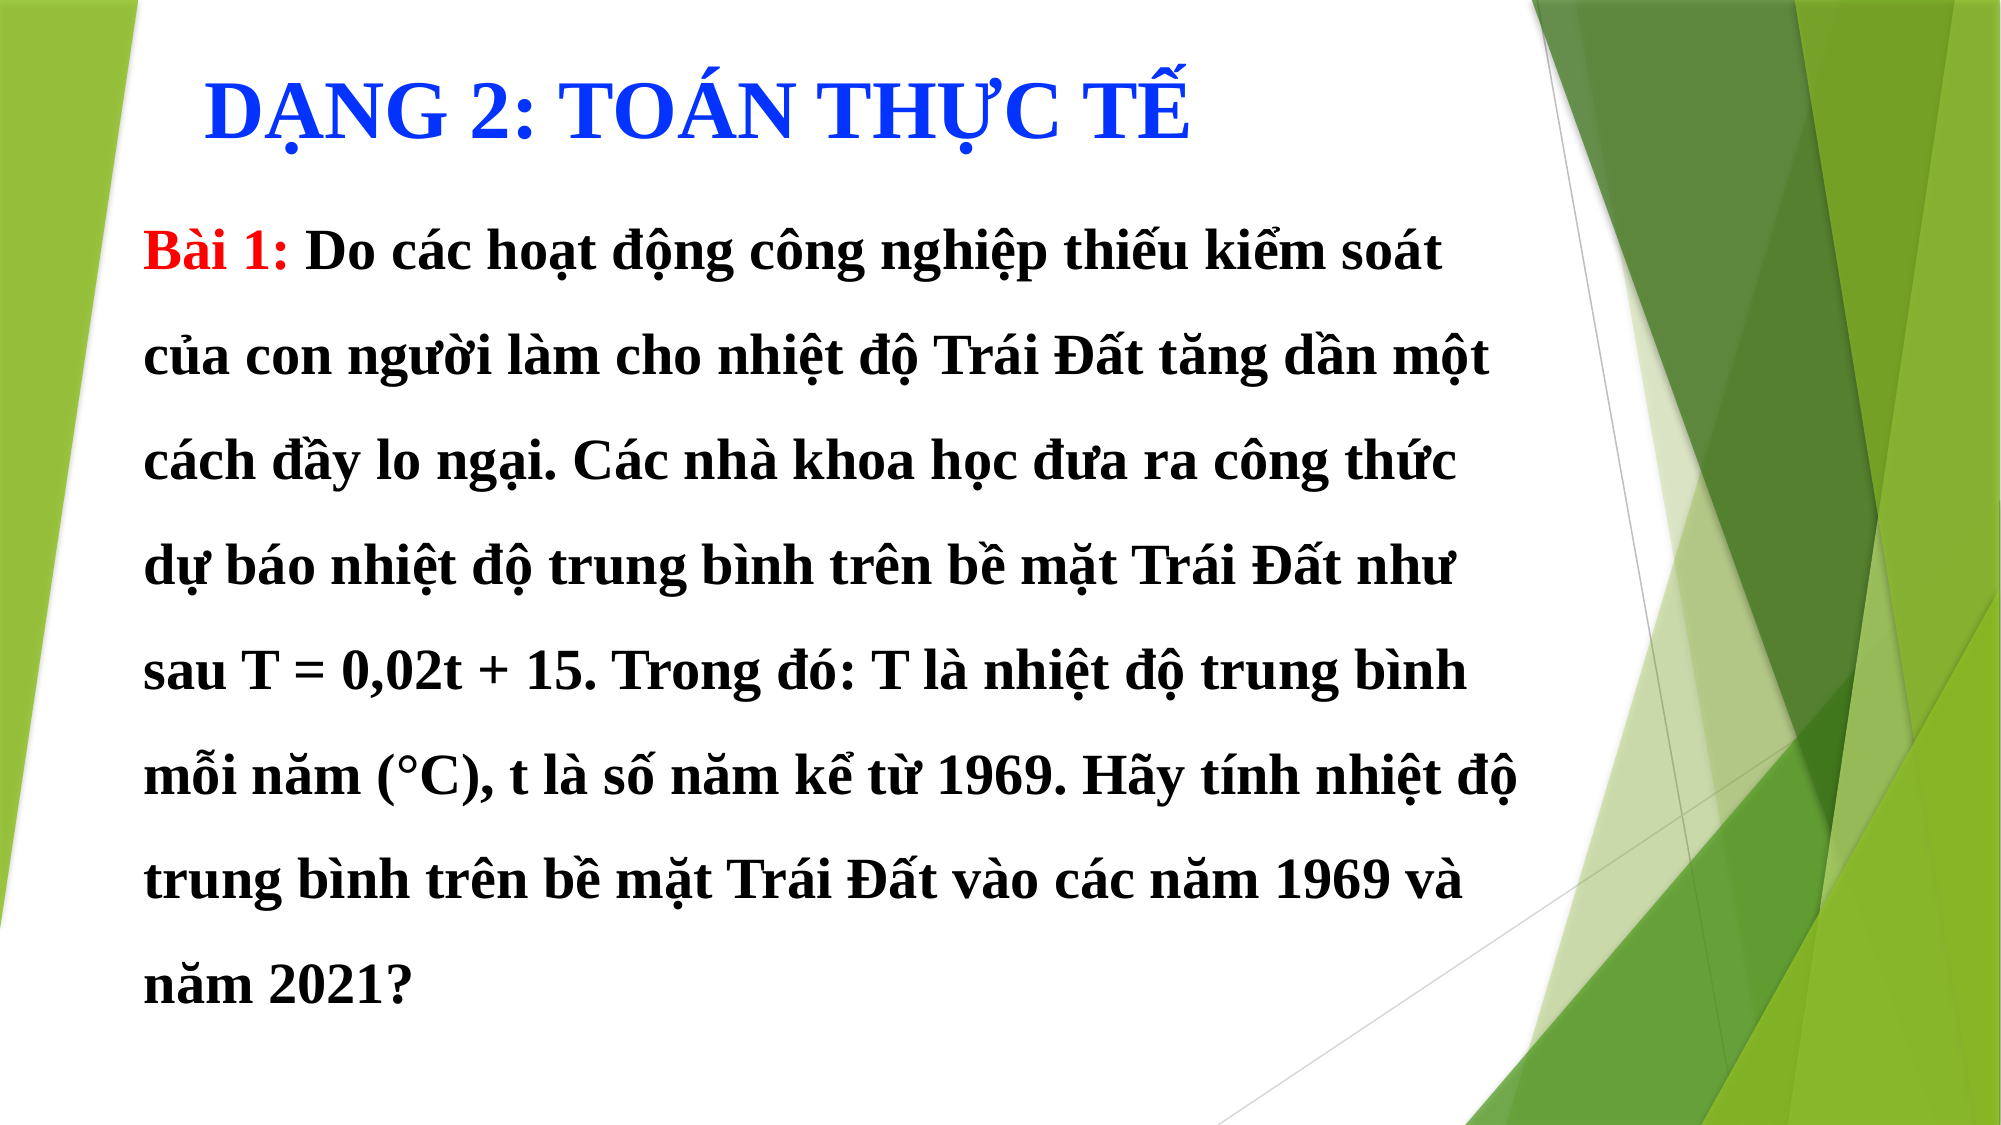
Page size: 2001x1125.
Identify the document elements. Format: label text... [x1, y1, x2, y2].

text_box DẠNG 2: TOÁN THỰC TẾ [189, 48, 1209, 163]
text_box Bài 1: Do các hoạt động công nghiệp thiếu kiểm soát của con người làm cho nhiệt độ Trái Đất tăng dần một cách đầy lo ngại. Các nhà khoa học đưa ra công thức dự báo nhiệt độ trung bình trên bề mặt Trái Đất như sau T = 0,02t + 15. Trong đó: T là nhiệt độ trung bình mỗi năm (°C), t là số năm kể từ 1969. Hãy tính nhiệt độ trung bình trên bề mặt Trái Đất vào các năm 1969 và năm 2021? [128, 168, 1554, 1023]
